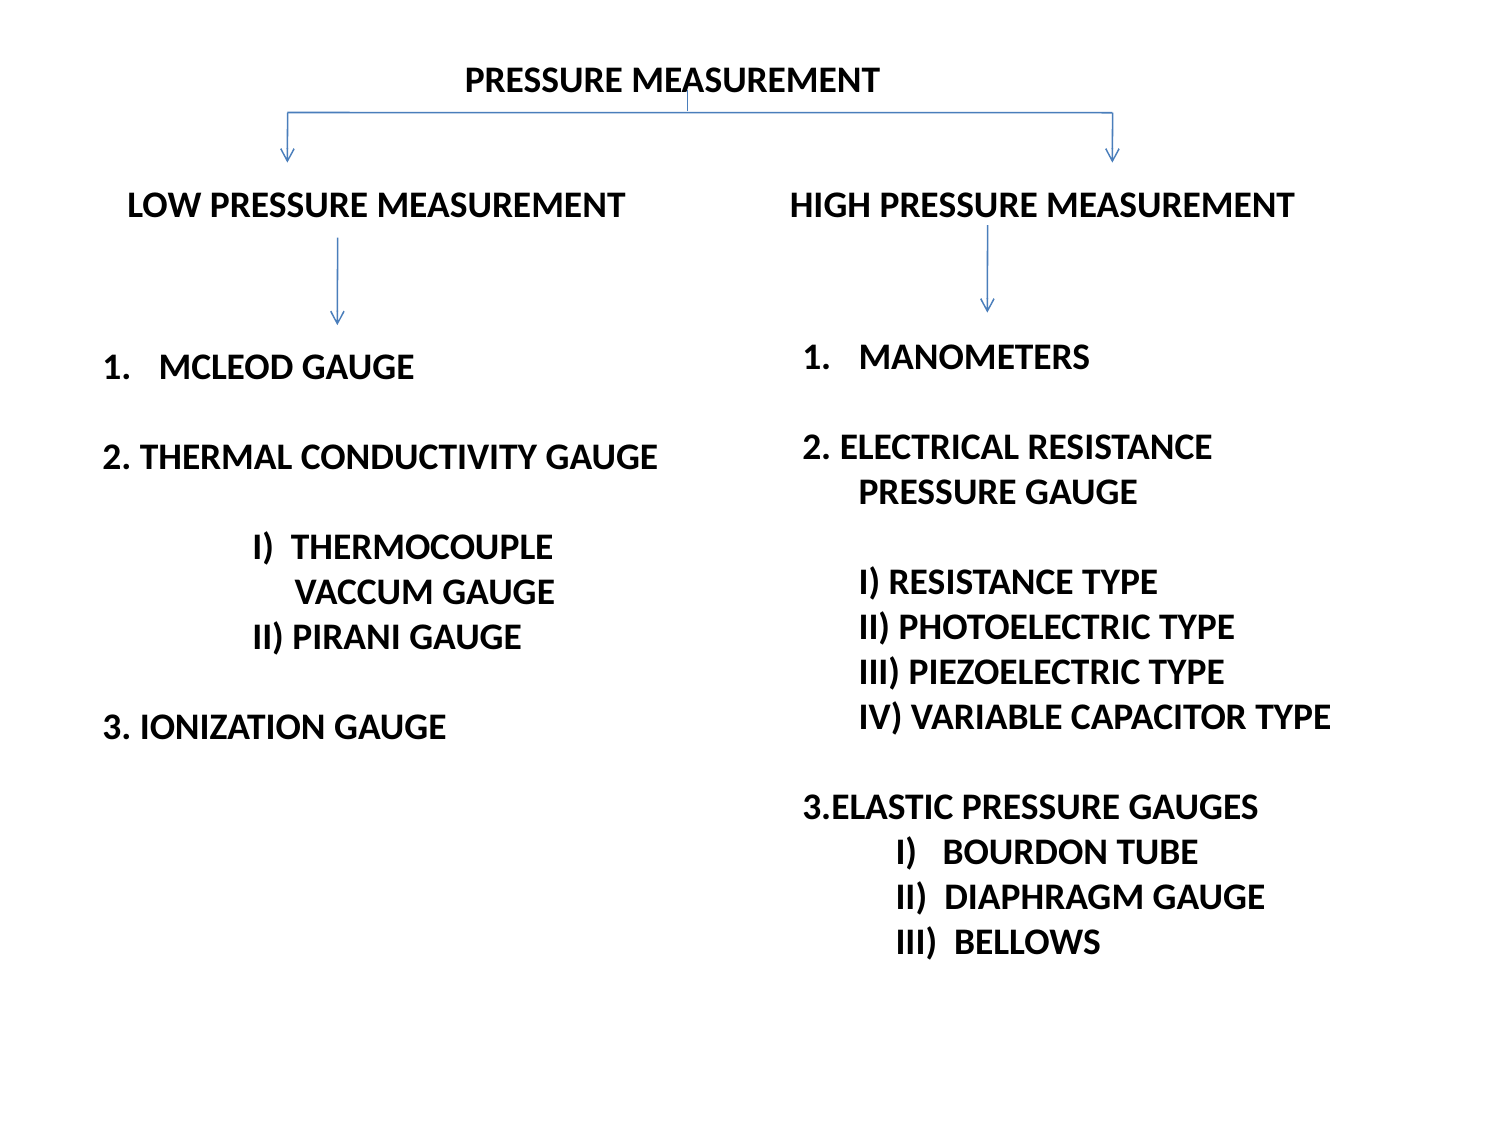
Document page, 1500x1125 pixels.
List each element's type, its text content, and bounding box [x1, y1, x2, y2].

text_box MANOMETERS 2. ELECTRICAL RESISTANCE PRESSURE GAUGE I) RESISTANCE TYPE II) PHOTOELECTRIC TYPE III) PIEZOELECTRIC TYPE IV) VARIABLE CAPACITOR TYPE 3.ELASTIC PRESSURE GAUGES I) BOURDON TUBE II) DIAPHRAGM GAUGE III) BELLOWS [787, 324, 1375, 970]
text_box HIGH PRESSURE MEASUREMENT [774, 172, 1400, 233]
text_box LOW PRESSURE MEASUREMENT [112, 172, 688, 233]
text_box PRESSURE MEASUREMENT [450, 47, 925, 108]
text_box MCLEOD GAUGE 2. THERMAL CONDUCTIVITY GAUGE I) THERMOCOUPLE VACCUM GAUGE II) PIRANI GAUGE 3. IONIZATION GAUGE [87, 334, 688, 755]
